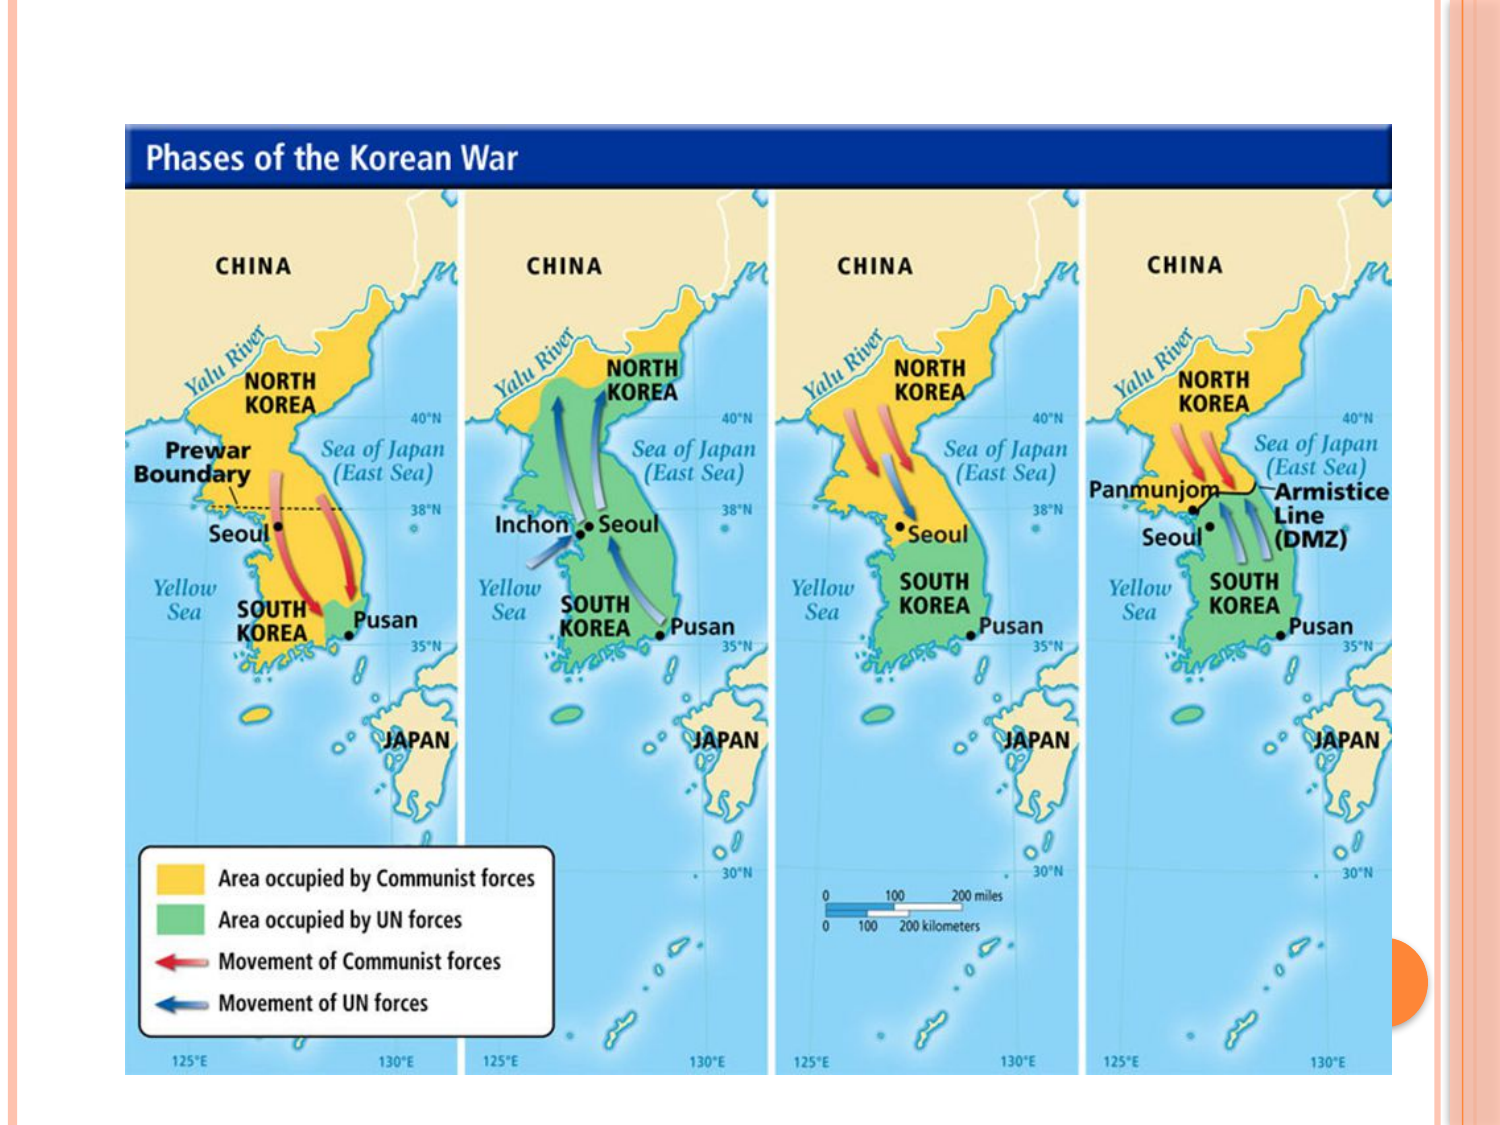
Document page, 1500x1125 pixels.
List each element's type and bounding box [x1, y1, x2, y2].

picture [124, 124, 1393, 1076]
